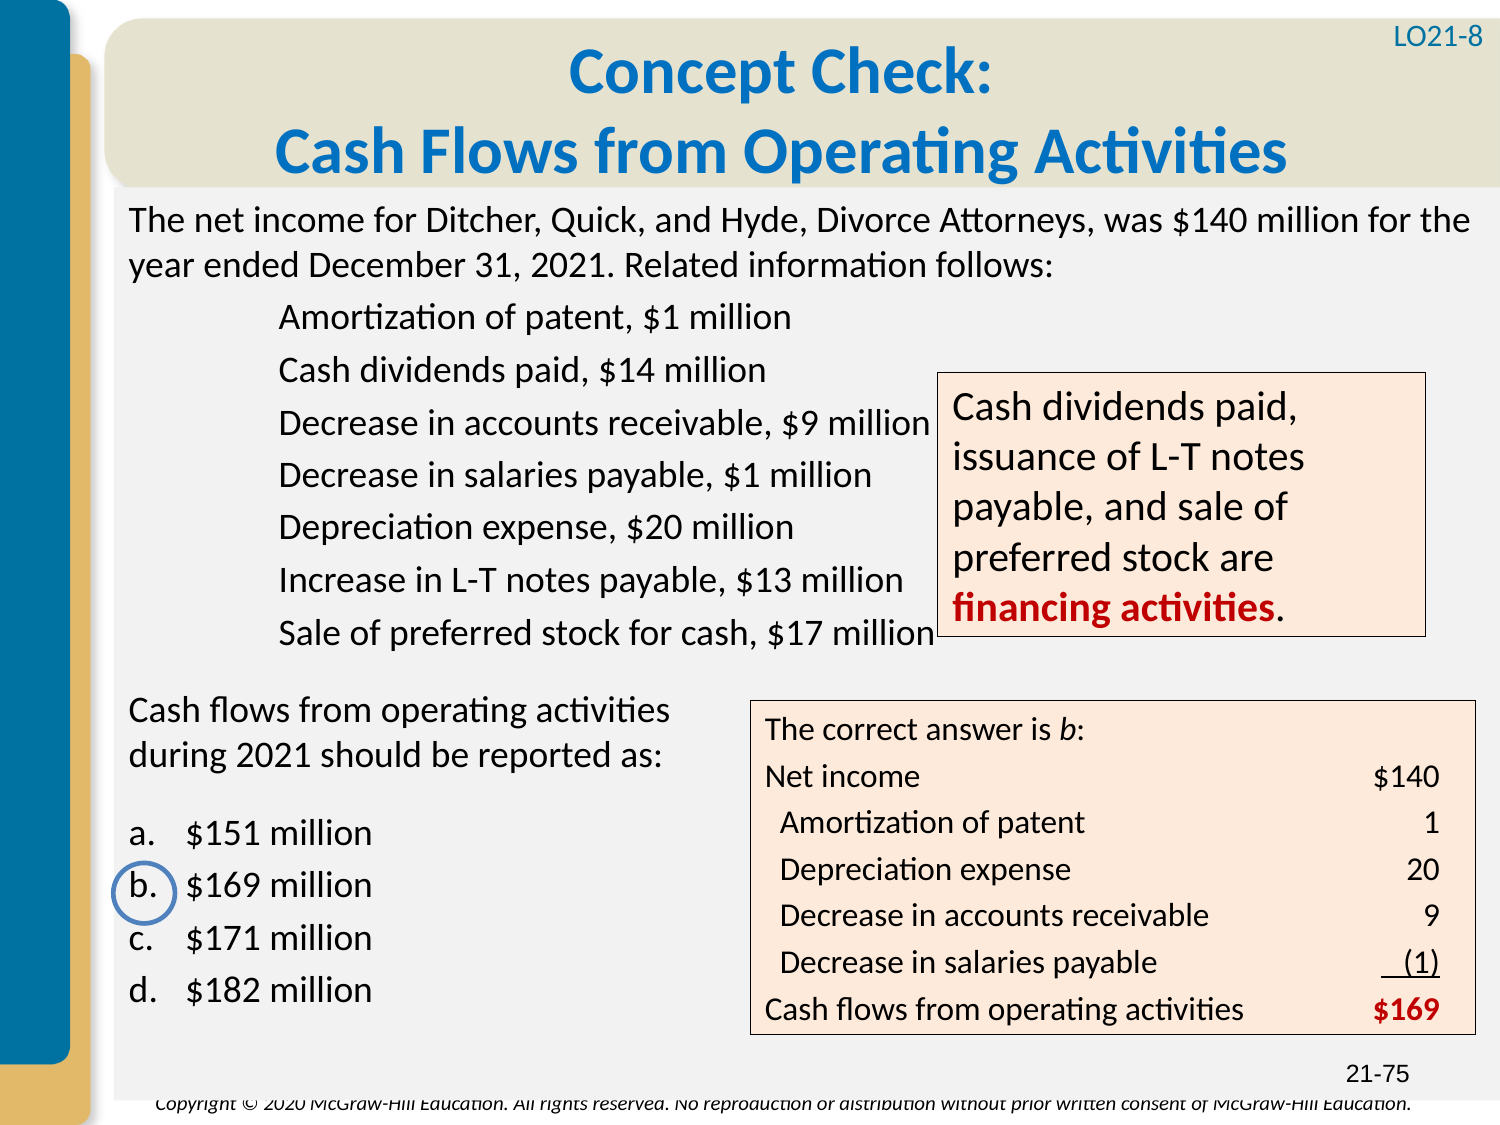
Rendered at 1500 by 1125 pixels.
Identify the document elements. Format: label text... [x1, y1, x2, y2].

picture [884, 1101, 889, 1109]
text_box [113, 862, 175, 924]
picture [1035, 1101, 1041, 1109]
title Concept Check: Cash Flows from Operating Activities [125, 29, 1440, 184]
picture [979, 1101, 985, 1109]
text_box LO21-8 [1378, 6, 1500, 67]
picture [740, 1101, 746, 1109]
picture [297, 1101, 303, 1109]
picture [168, 1101, 174, 1109]
picture [484, 1101, 490, 1109]
picture [762, 1101, 767, 1109]
text_box Cash dividends paid, issuance of L-T notes payable, and sale of preferred stock are financing activities. [937, 371, 1425, 637]
picture [443, 1101, 448, 1109]
picture [276, 1101, 282, 1109]
picture [179, 1101, 184, 1109]
picture [0, 0, 1500, 1125]
picture [895, 1101, 900, 1109]
list The net income for Ditcher, Quick, and Hyde, Divorce Attorneys, was $140 million for the year ended December 31, 2021. Related information follows: Amortization of patent, $1 million Cash dividends paid, $14 million Decrease in accounts receivable, $9 million Decrease in salaries payable, $1 million Depreciation expense, $20 million Increase in L-T notes payable, $13 million Sale of preferred stock for cash, $17 million Cash flows from operating activities during 2021 should be reported as: $151 million $169 million $171 million $182 million [113, 187, 1500, 1101]
picture [723, 1101, 728, 1109]
text_box The correct answer is b: Net income $140 Amortization of patent 1 Depreciation expense 20 Decrease in accounts receivable 9 Decrease in salaries payable (1) Cash flows from operating activities $169 [750, 699, 1475, 1034]
text_box 21-75 [1074, 1042, 1425, 1103]
picture [690, 1101, 696, 1109]
picture [916, 1101, 922, 1109]
picture [991, 1101, 996, 1109]
picture [1014, 1101, 1019, 1109]
picture [818, 1101, 824, 1109]
picture [792, 1101, 798, 1109]
